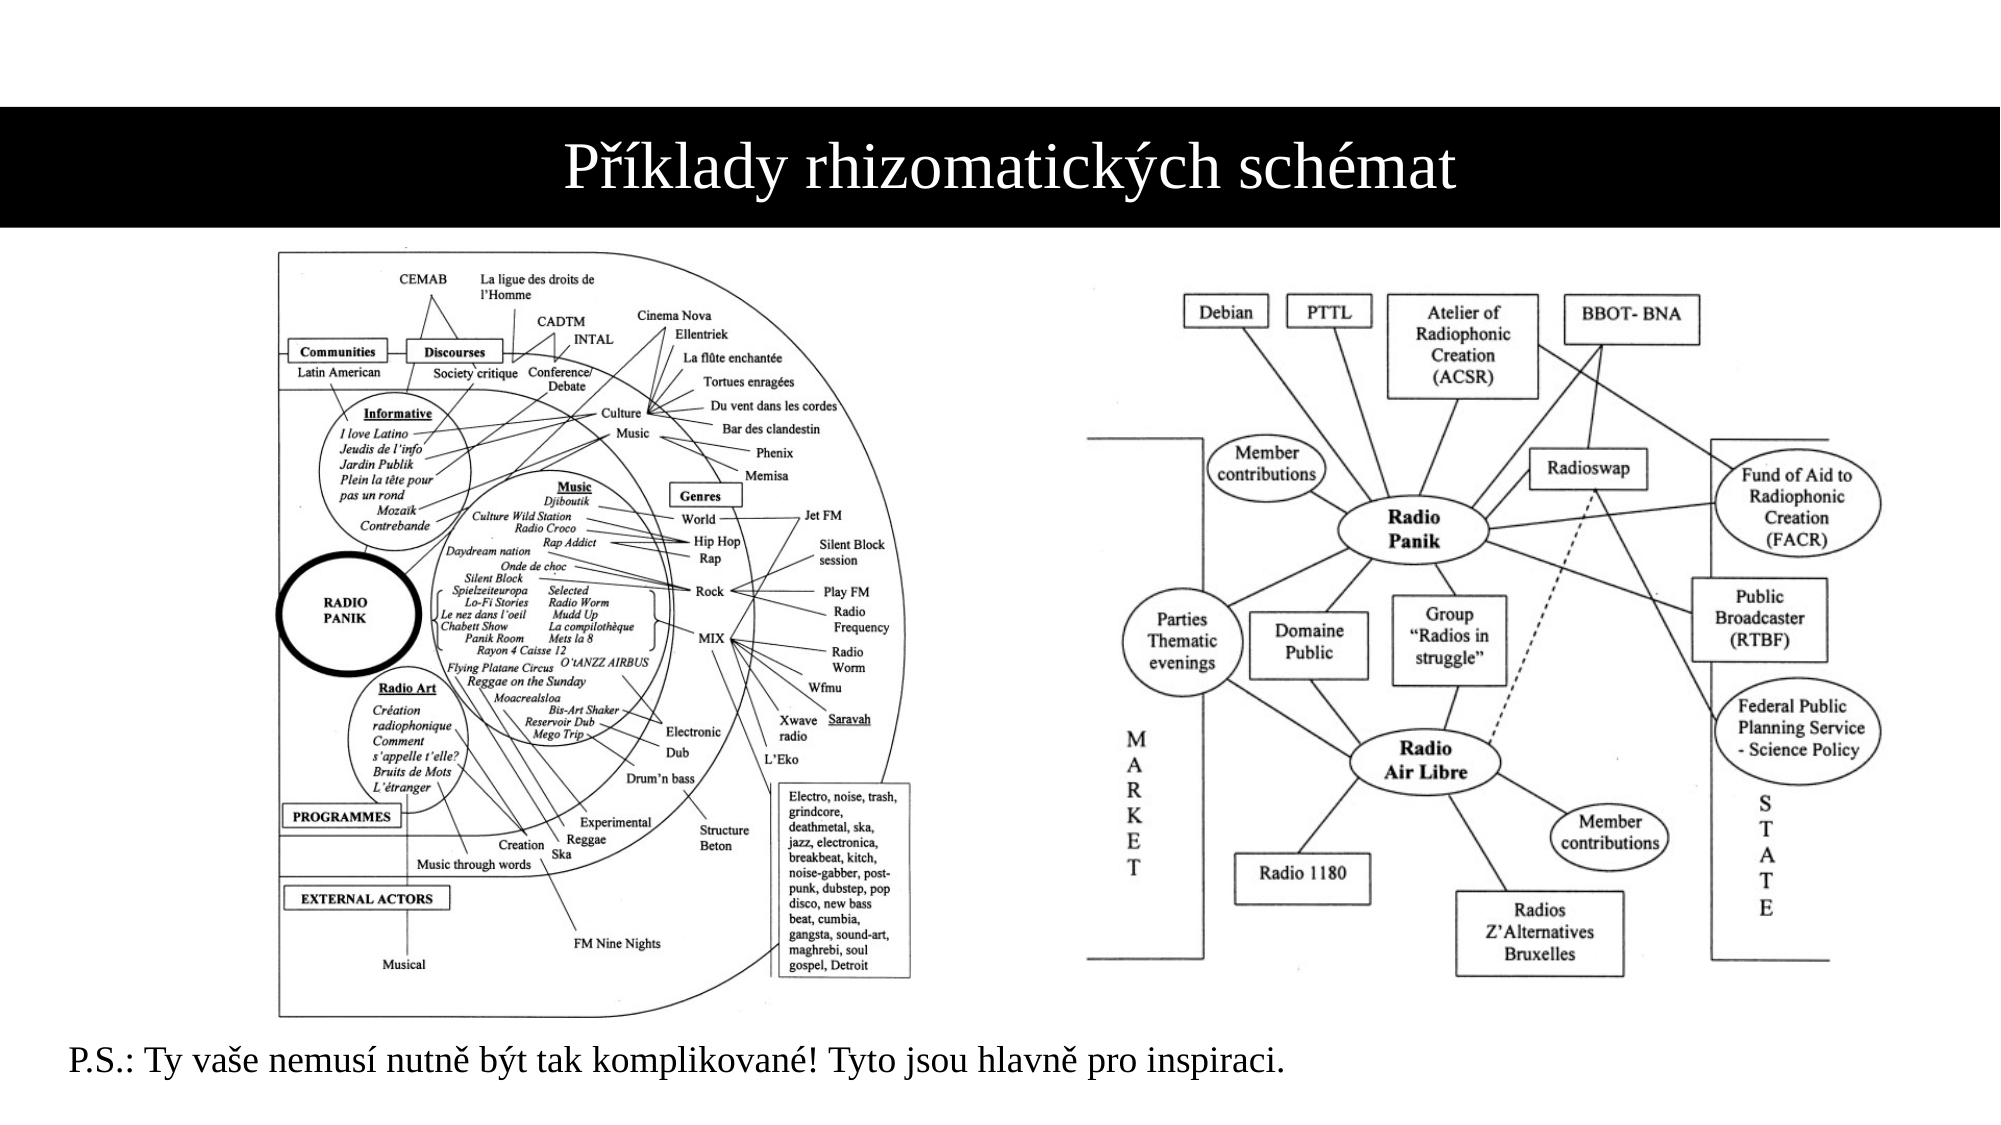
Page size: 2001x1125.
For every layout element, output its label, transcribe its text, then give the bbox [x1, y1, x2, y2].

title Příklady rhizomatických schémat [91, 105, 1931, 228]
picture [1085, 283, 1890, 980]
picture [272, 247, 915, 1019]
text_box P.S.: Ty vaše nemusí nutně být tak komplikované! Tyto jsou hlavně pro inspiraci. [53, 1027, 1827, 1088]
text_box [0, 106, 2000, 229]
